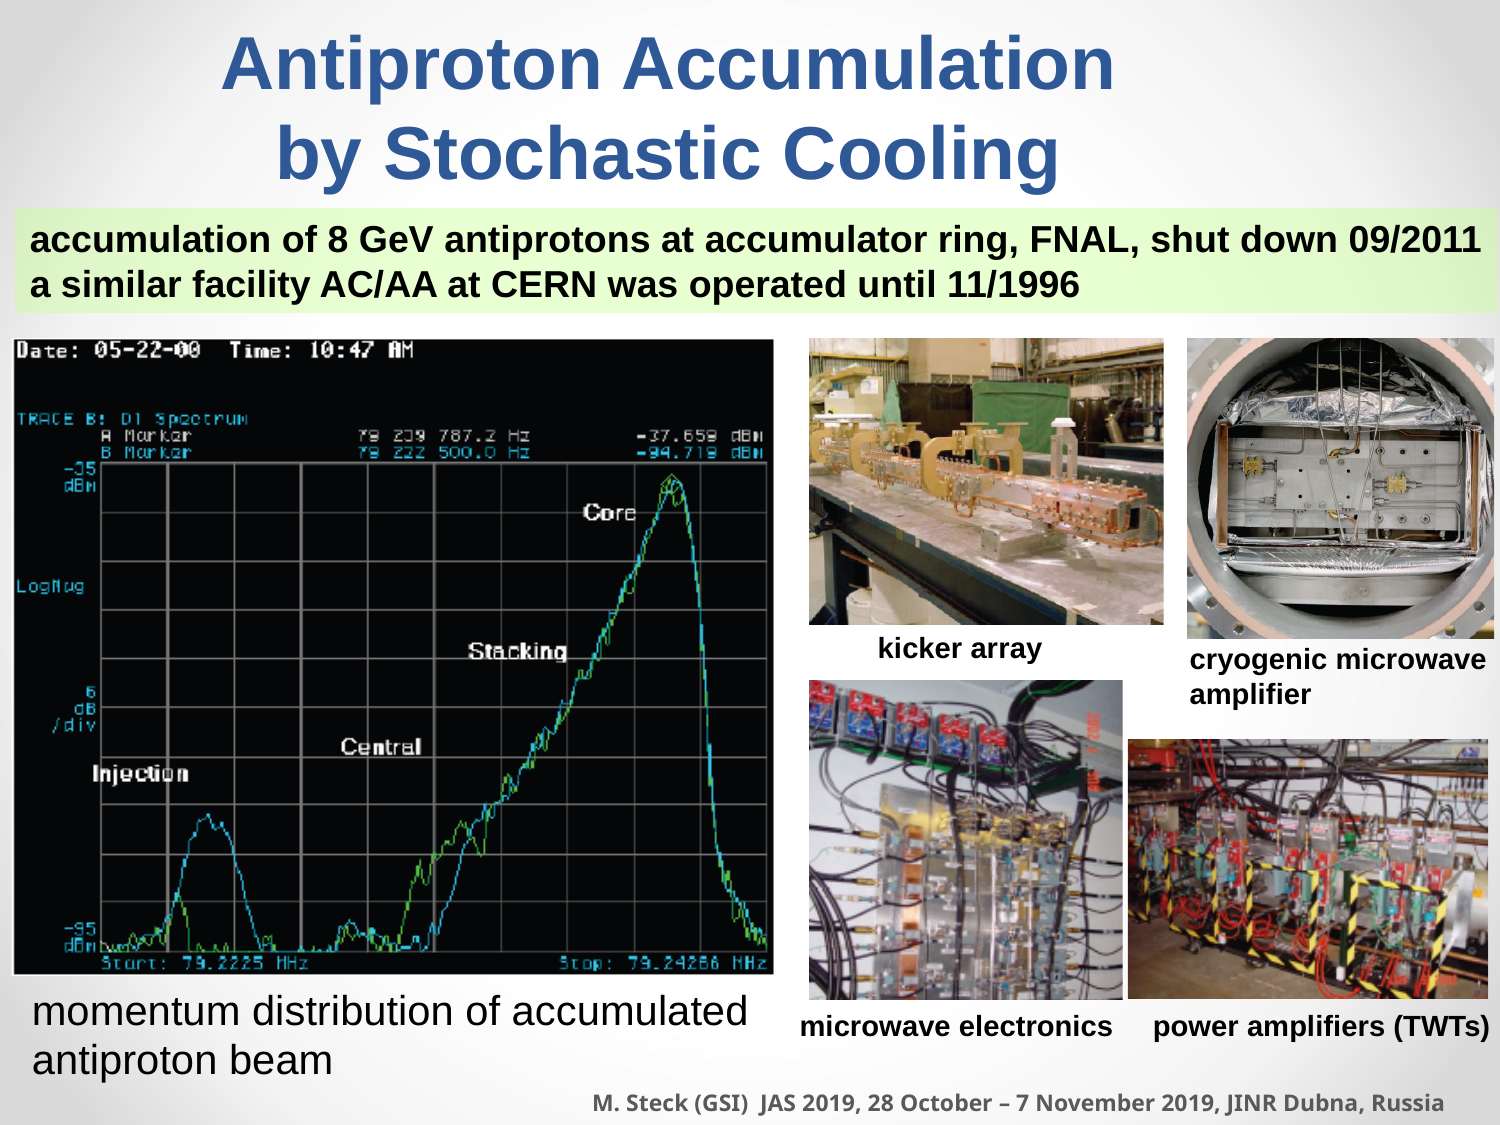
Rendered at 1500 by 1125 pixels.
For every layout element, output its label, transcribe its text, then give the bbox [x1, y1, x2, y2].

text_box power amplifiers (TWTs) [1138, 999, 1500, 1050]
text_box kicker array [862, 633, 1058, 672]
text_box Antiproton Accumulation by Stochastic Cooling [205, 7, 1132, 202]
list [808, 680, 1123, 1000]
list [11, 337, 774, 977]
text_box microwave electronics [784, 999, 1129, 1050]
picture [0, 0, 1500, 1125]
text_box cryogenic microwave amplifier [1174, 633, 1500, 718]
text_box accumulation of 8 GeV antiprotons at accumulator ring, FNAL, shut down 09/2011 a similar facility AC/AA at CERN was operated until 11/1996 [15, 208, 1499, 313]
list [1186, 337, 1495, 639]
text_box momentum distribution of accumulated antiproton beam [17, 983, 764, 1091]
